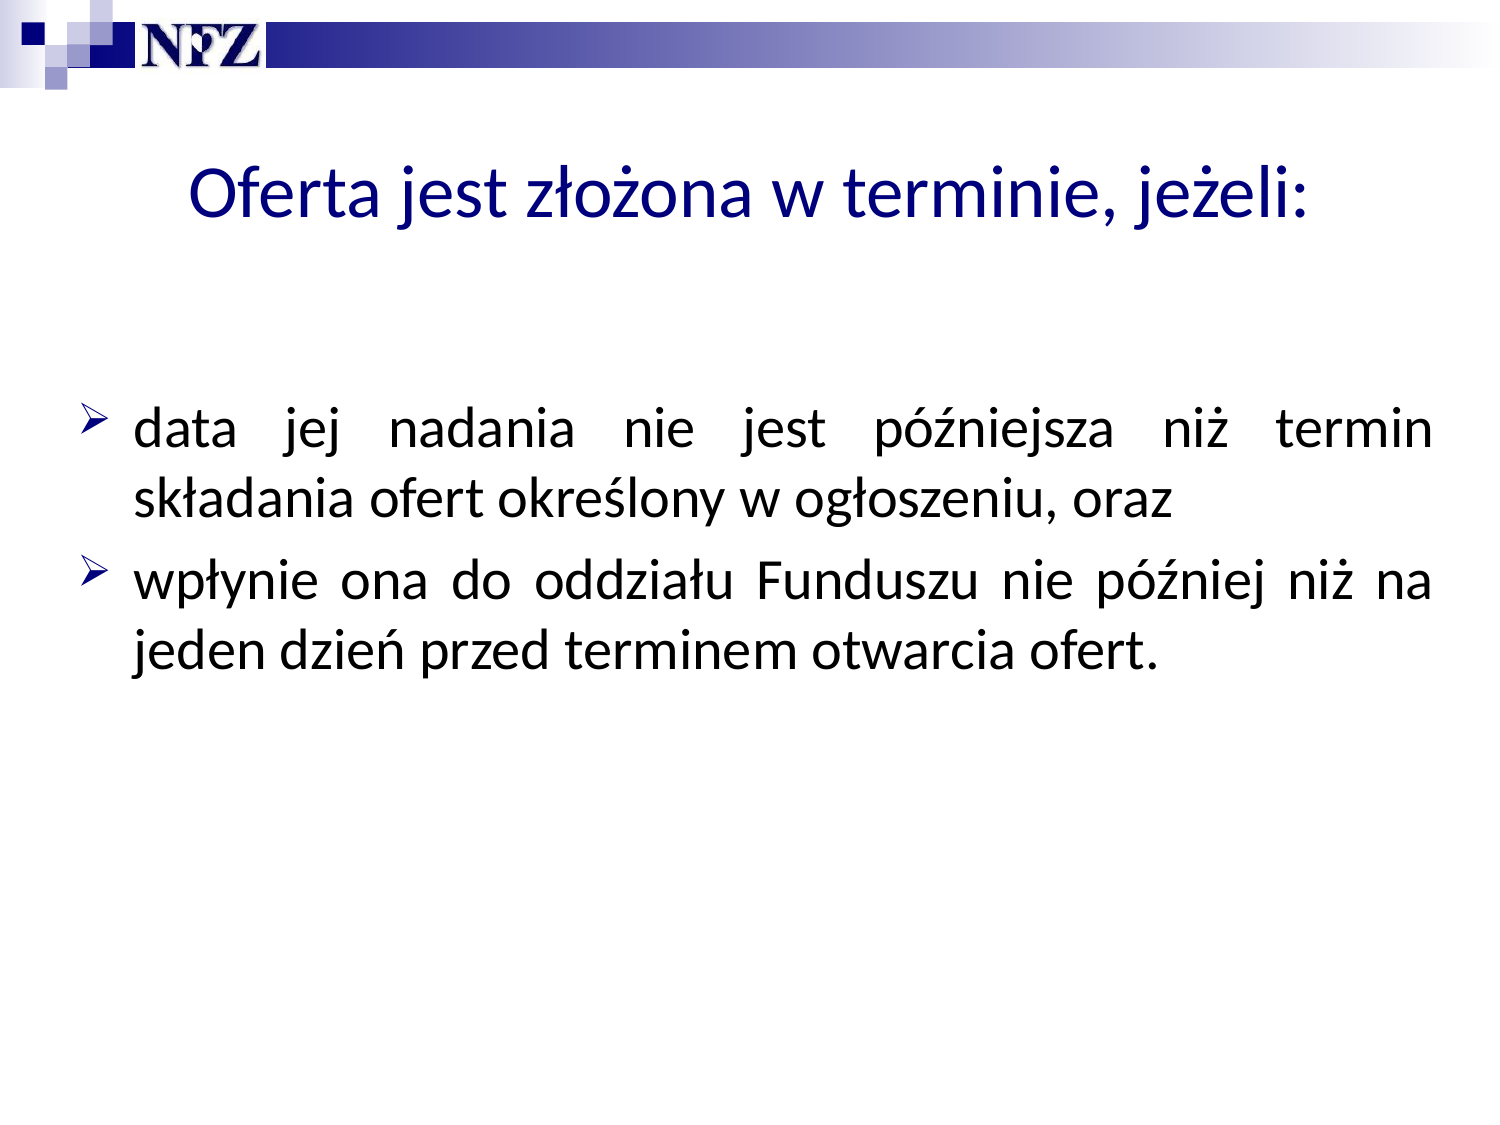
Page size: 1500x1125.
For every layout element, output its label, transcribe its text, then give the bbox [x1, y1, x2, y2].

title Oferta jest złożona w terminie, jeżeli: [74, 74, 1426, 299]
picture [135, 18, 266, 74]
list data jej nadania nie jest późniejsza niż termin składania ofert określony w ogłoszeniu, oraz wpłynie ona do oddziału Funduszu nie później niż na jeden dzień przed terminem otwarcia ofert. [62, 299, 1451, 1076]
